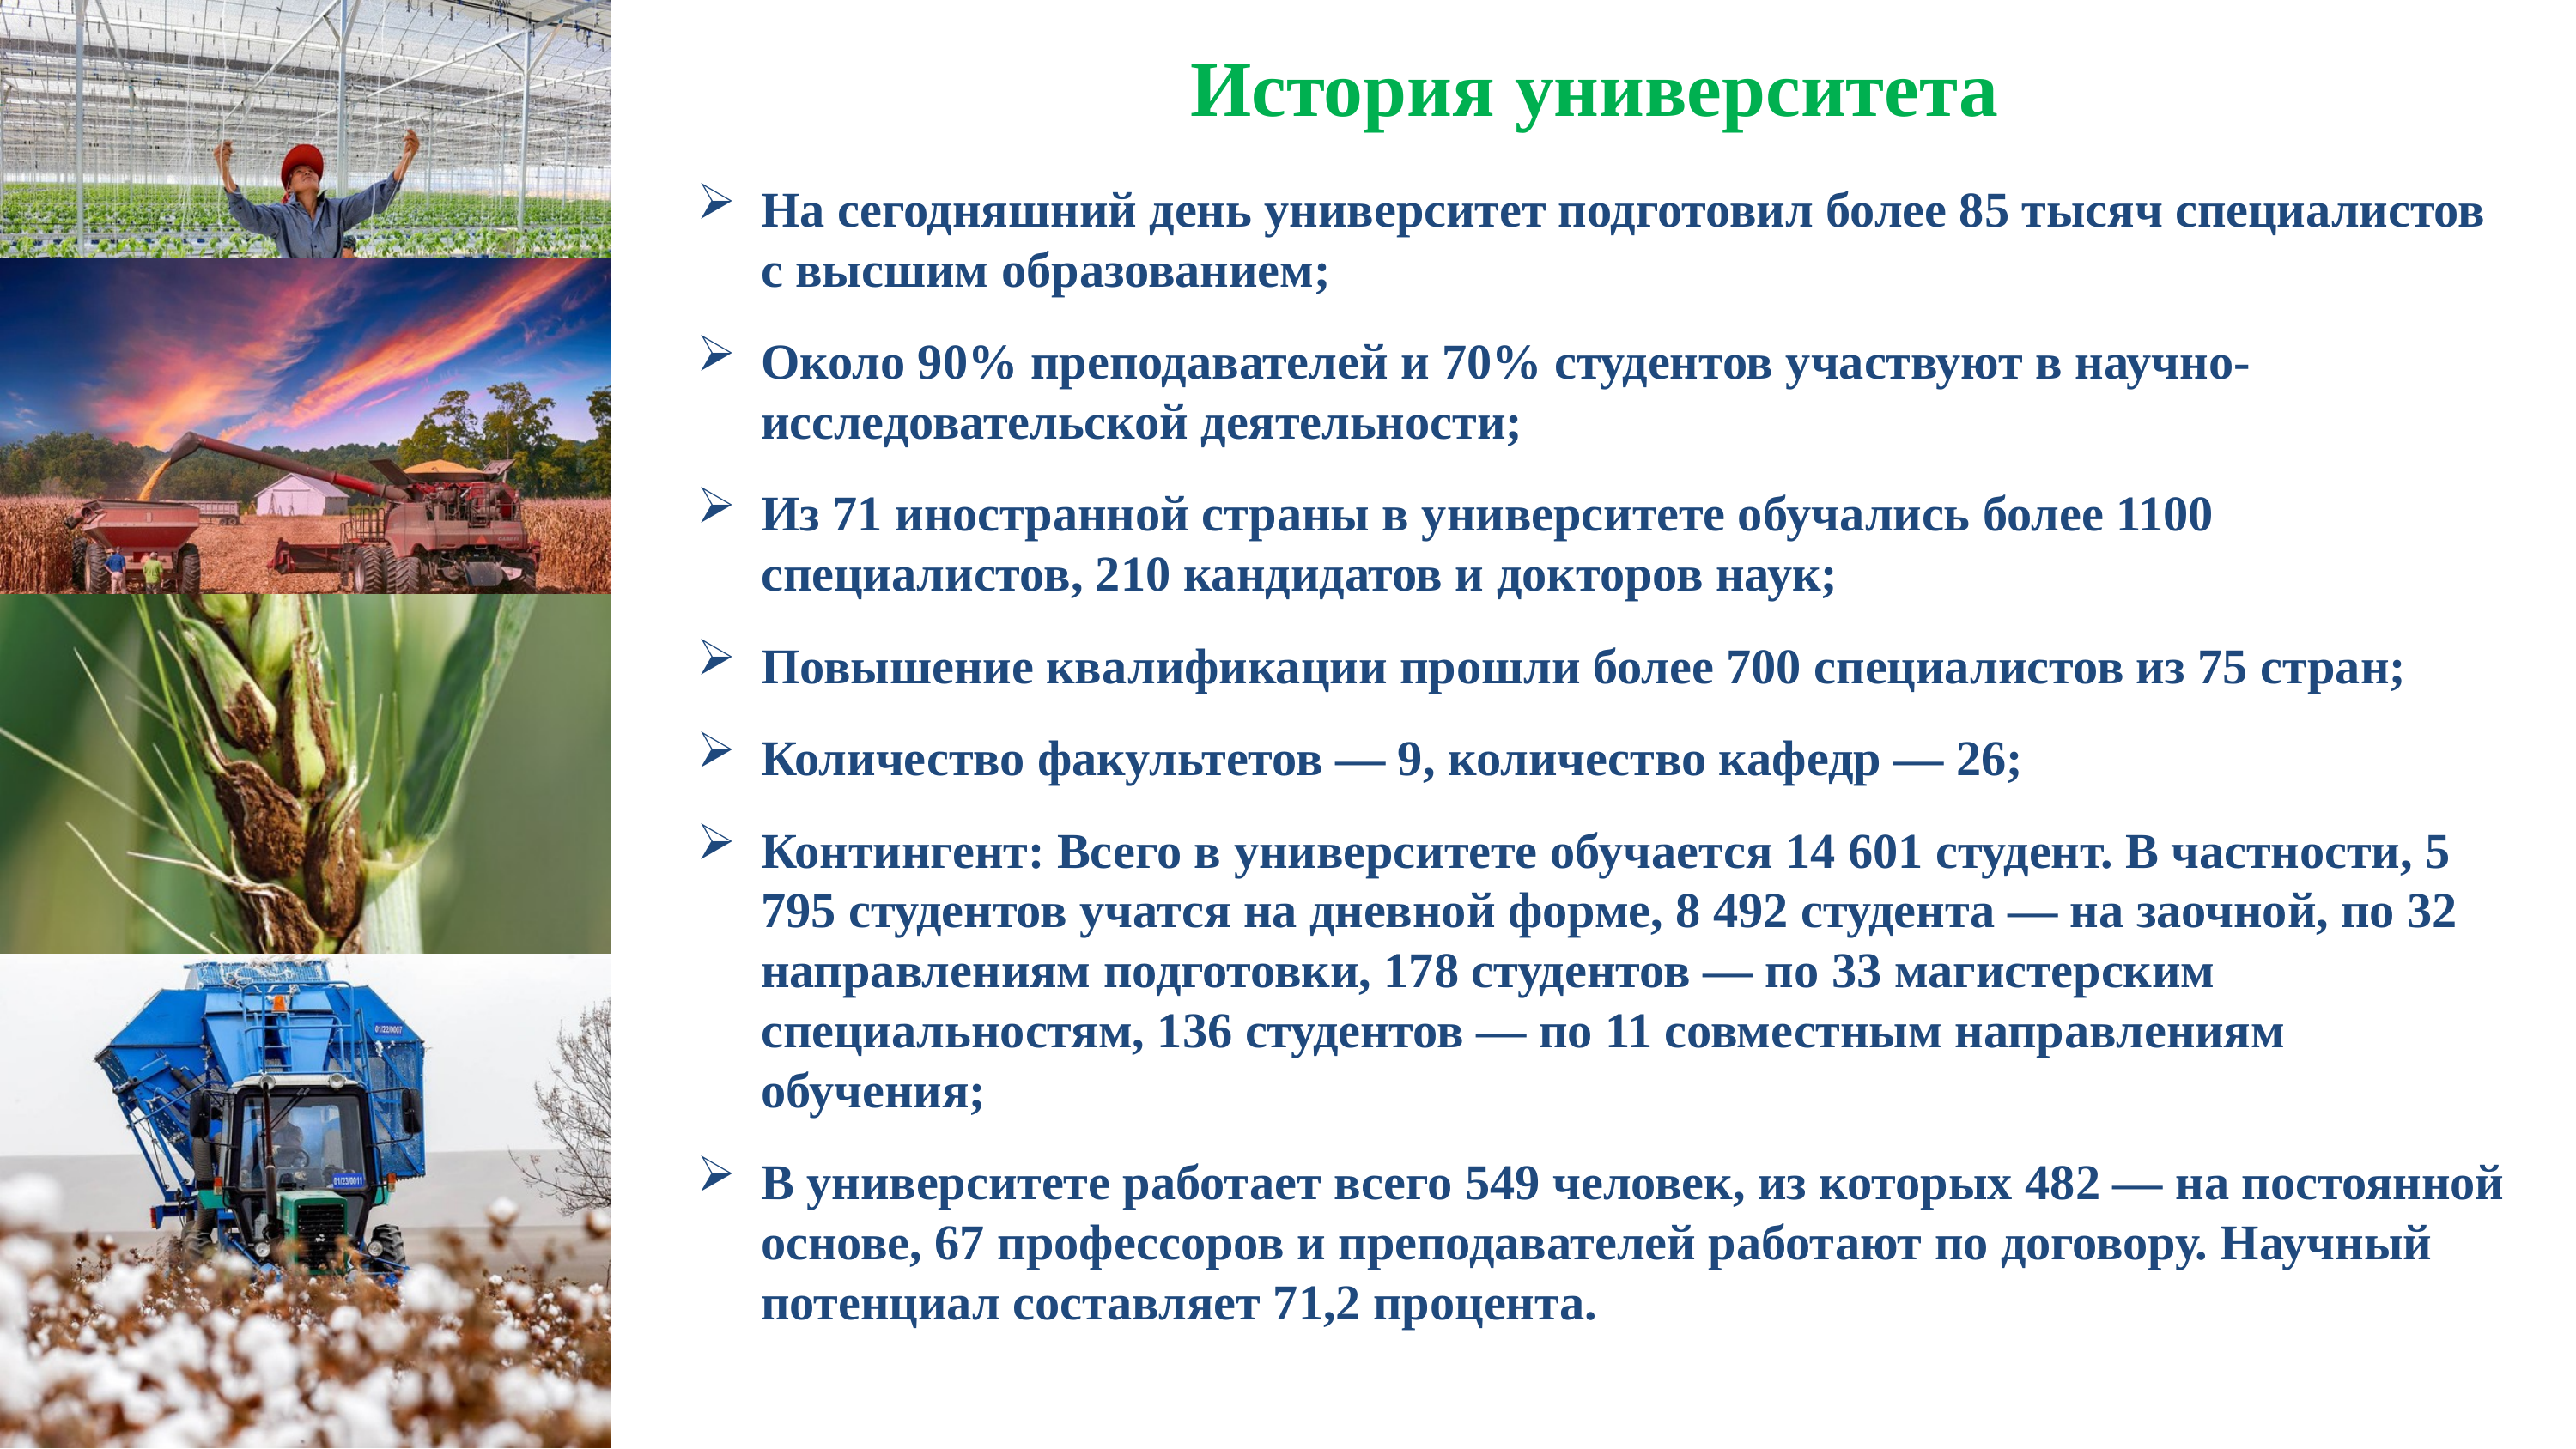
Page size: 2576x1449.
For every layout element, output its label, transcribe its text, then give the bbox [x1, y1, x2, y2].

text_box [0, 0, 698, 1449]
title История университета [951, 36, 2239, 157]
list На сегодняшний день университет подготовил более 85 тысяч специалистов с высшим образованием; Около 90% преподавателей и 70% студентов участвуют в научно-исследовательской деятельности; Из 71 иностранной страны в университете обучались более 1100 специалистов, 210 кандидатов и докторов наук; Повышение квалификации прошли более 700 специалистов из 75 стран; Количество факультетов — 9, количество кафедр — 26; Контингент: Всего в университете обучается 14 601 студент. В частности, 5 795 студентов учатся на дневной форме, 8 492 студента — на заочной, по 32 направлениям подготовки, 178 студентов — по 33 магистерским специальностям, 136 студентов — по 11 совместным направлениям обучения; В университете работает всего 549 человек, из которых 482 — на постоянной основе, 67 профессоров и преподавателей работают по договору. Научный потенциал составляет 71,2 процента. [698, 176, 2506, 1427]
